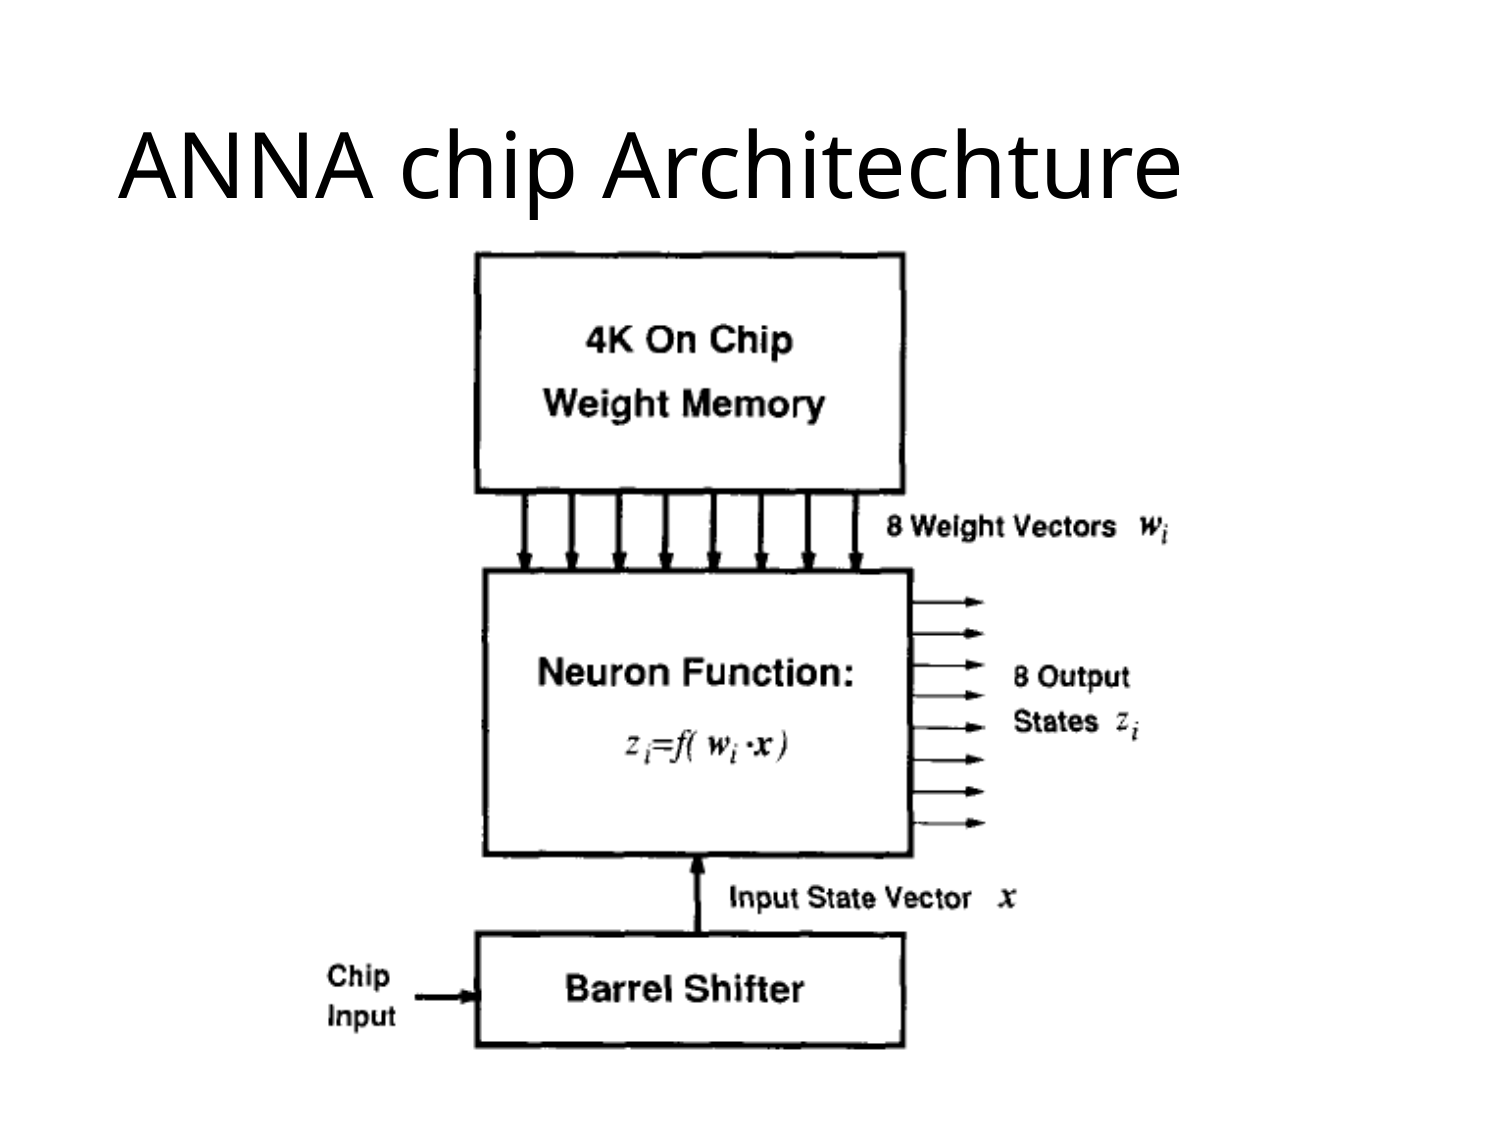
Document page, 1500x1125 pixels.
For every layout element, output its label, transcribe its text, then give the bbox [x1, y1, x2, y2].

title ANNA chip Architechture [103, 59, 1397, 278]
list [184, 220, 1270, 1093]
